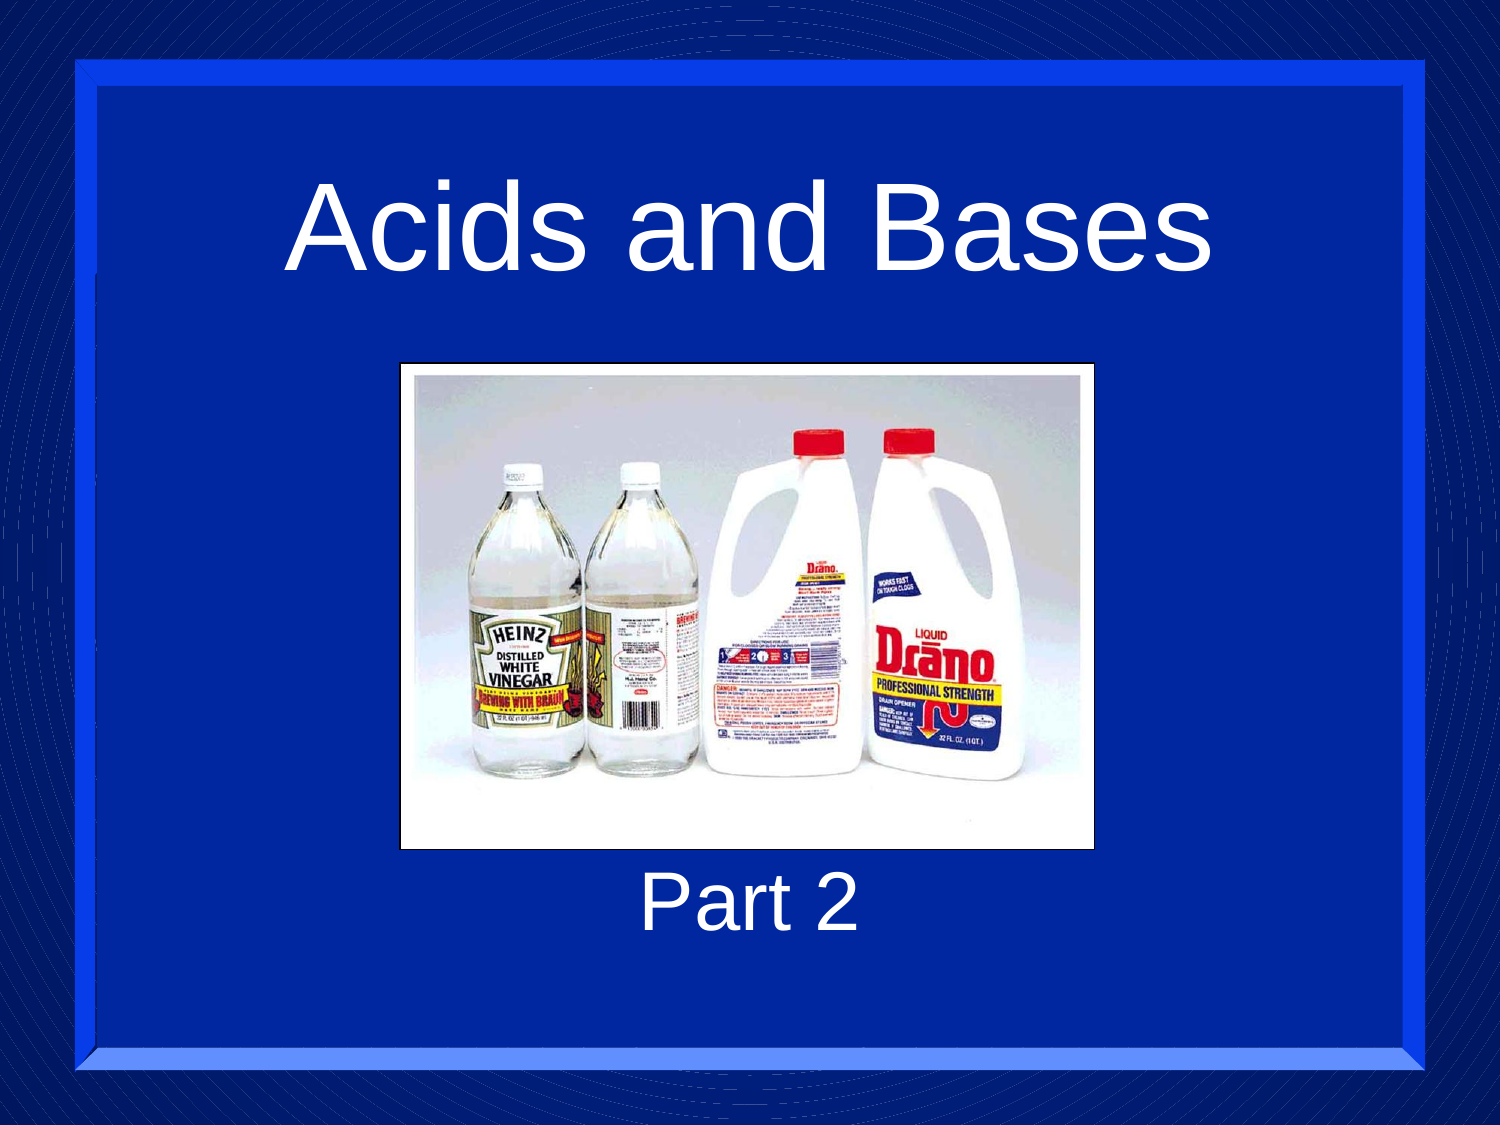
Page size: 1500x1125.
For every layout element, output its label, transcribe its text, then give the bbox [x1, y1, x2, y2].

picture [399, 362, 1095, 850]
text_box Acids and Bases Part 2 [137, 137, 1363, 993]
